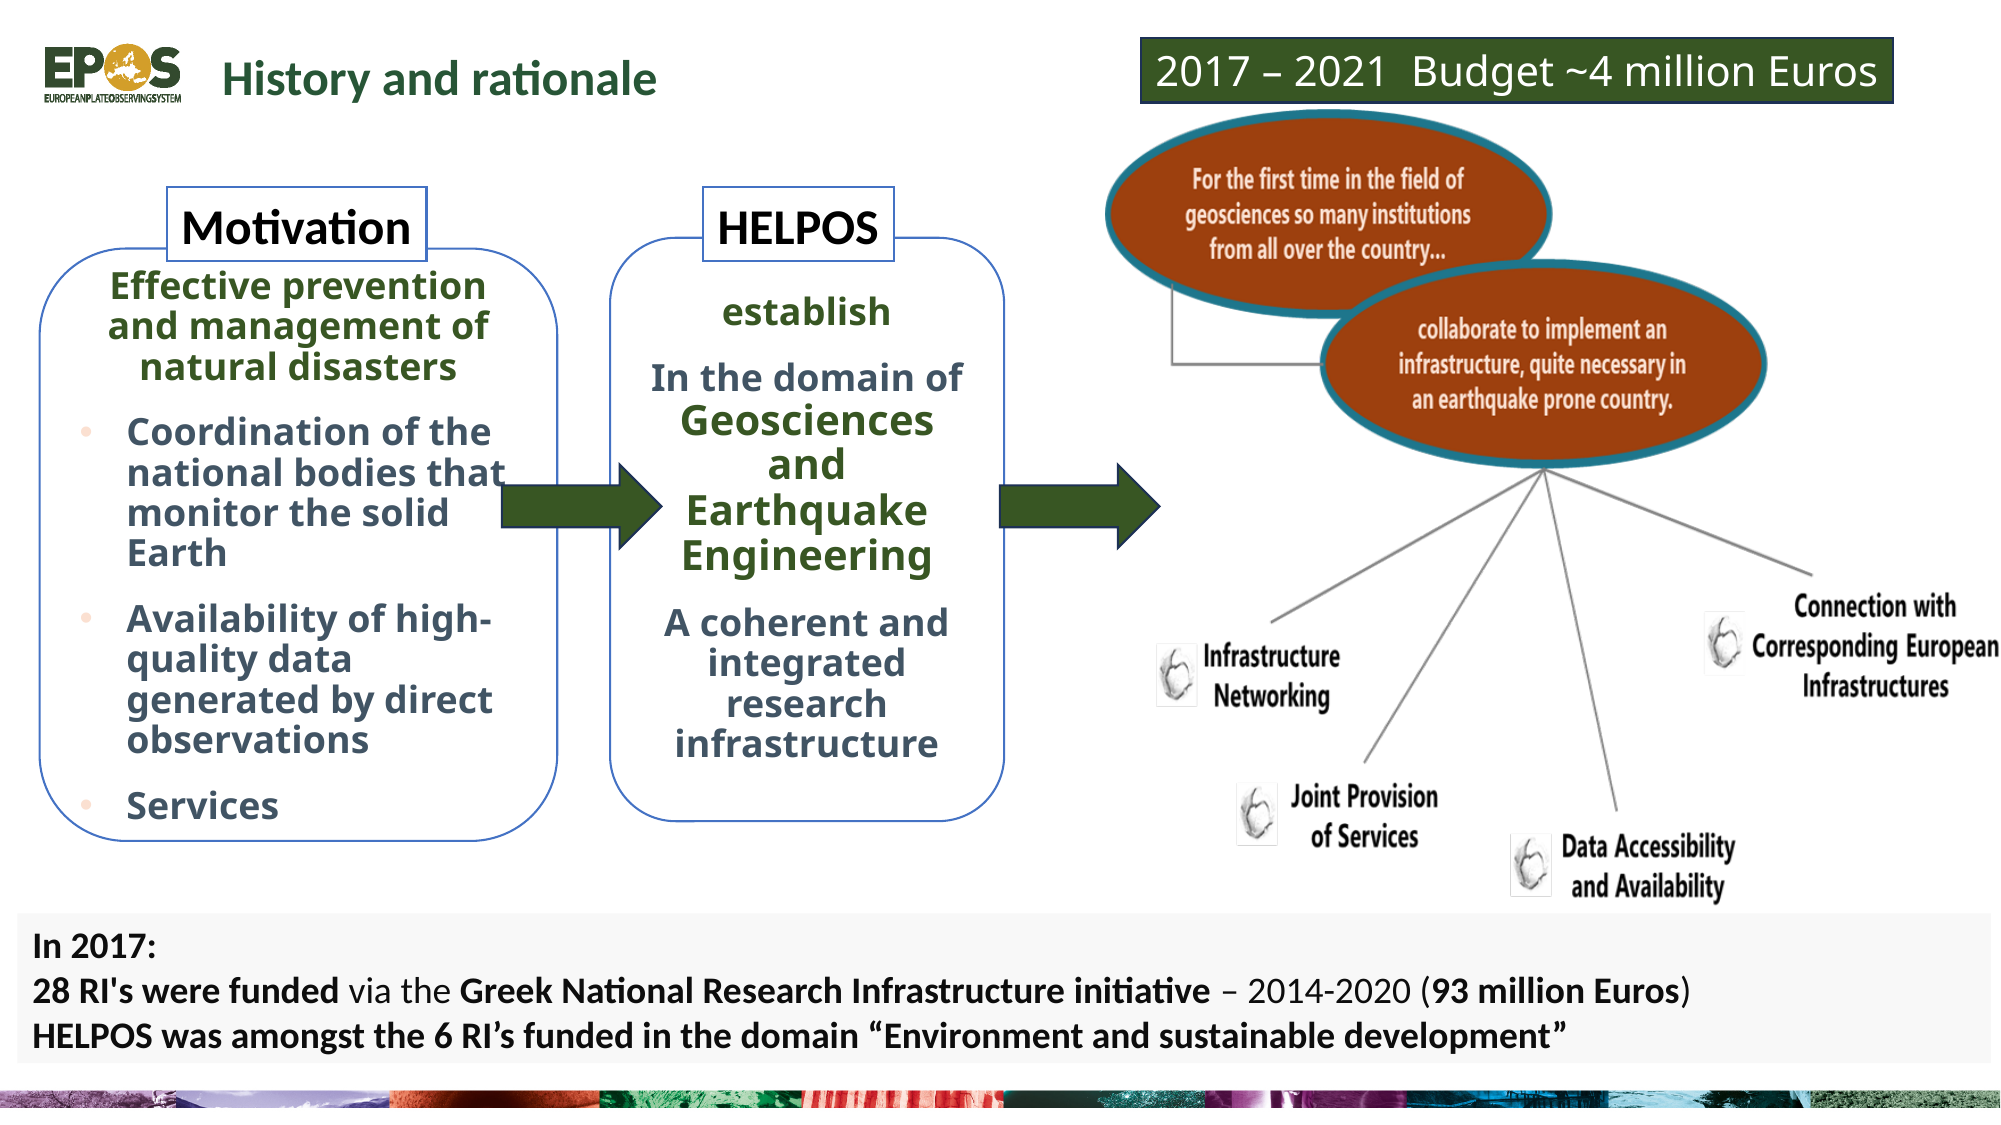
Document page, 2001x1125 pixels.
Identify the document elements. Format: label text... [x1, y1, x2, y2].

picture [0, 0, 2001, 1125]
text_box HELPOS [702, 186, 895, 262]
text_box In 2017: 28 RI's were funded via the Greek National Research Infrastructure initiative – 2014-2020 (93 million Euros) HELPOS was amongst the 6 RI’s funded in the domain “Environment and sustainable development” [17, 913, 1991, 1064]
text_box History and rationale [207, 37, 1605, 113]
text_box Effective prevention and management of natural disasters Coordination of the national bodies that monitor the solid Earth Availability of high-quality data generated by direct observations Services [38, 247, 559, 842]
text_box establish Ιn the domain of Geosciences and Earthquake Engineering A coherent and integrated research infrastructure [609, 236, 1006, 823]
text_box 2017 – 2021 Budget ~4 million Euros [1605, 37, 1894, 104]
text_box [998, 484, 1104, 529]
text_box [500, 462, 663, 551]
text_box Motivation [166, 186, 428, 262]
